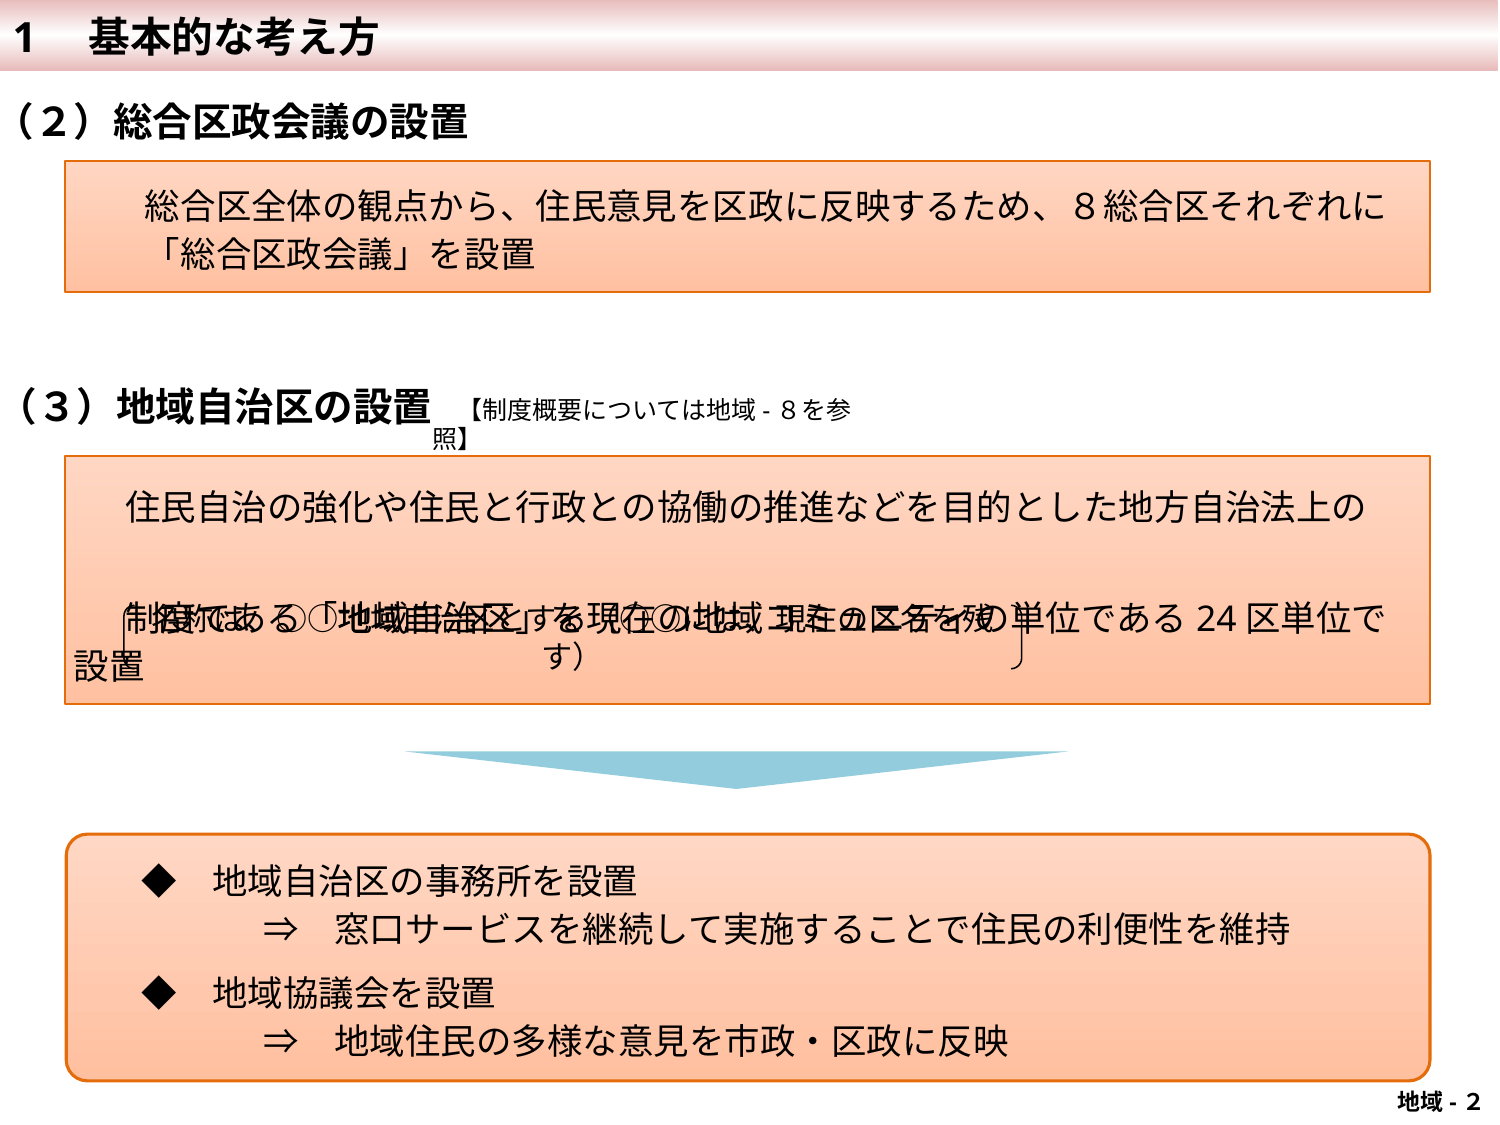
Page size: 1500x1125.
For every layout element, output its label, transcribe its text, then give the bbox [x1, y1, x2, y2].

text_box （３）地域自治区の設置 [0, 374, 1500, 438]
text_box （２）総合区政会議の設置 [0, 89, 1270, 153]
text_box 【制度概要については地域-８を参照】 [417, 386, 903, 462]
text_box 1 基本的な考え方 [0, 0, 1500, 73]
text_box 住民自治の強化や住民と行政との協働の推進などを目的とした地方自治法上の 制度である「地域自治区」を現在の地域コミュニティの単位である24区単位で設置 [63, 454, 1432, 706]
text_box 総合区全体の観点から、住民意見を区政に反映するため、８総合区それぞれに 「総合区政会議」を設置 [63, 159, 1432, 295]
text_box ◆ 地域自治区の事務所を設置 ⇒ 窓口サービスを継続して実施することで住民の利便性を維持 ◆ 地域協議会を設置 ⇒ 地域住民の多様な意見を市政・区政に反映 [64, 831, 1433, 1083]
text_box 名称は、○○地域自治区とする（○○には、現在の区名を残す） [123, 604, 1023, 670]
text_box 地域-２ [1330, 1080, 1500, 1123]
text_box [402, 749, 1071, 792]
